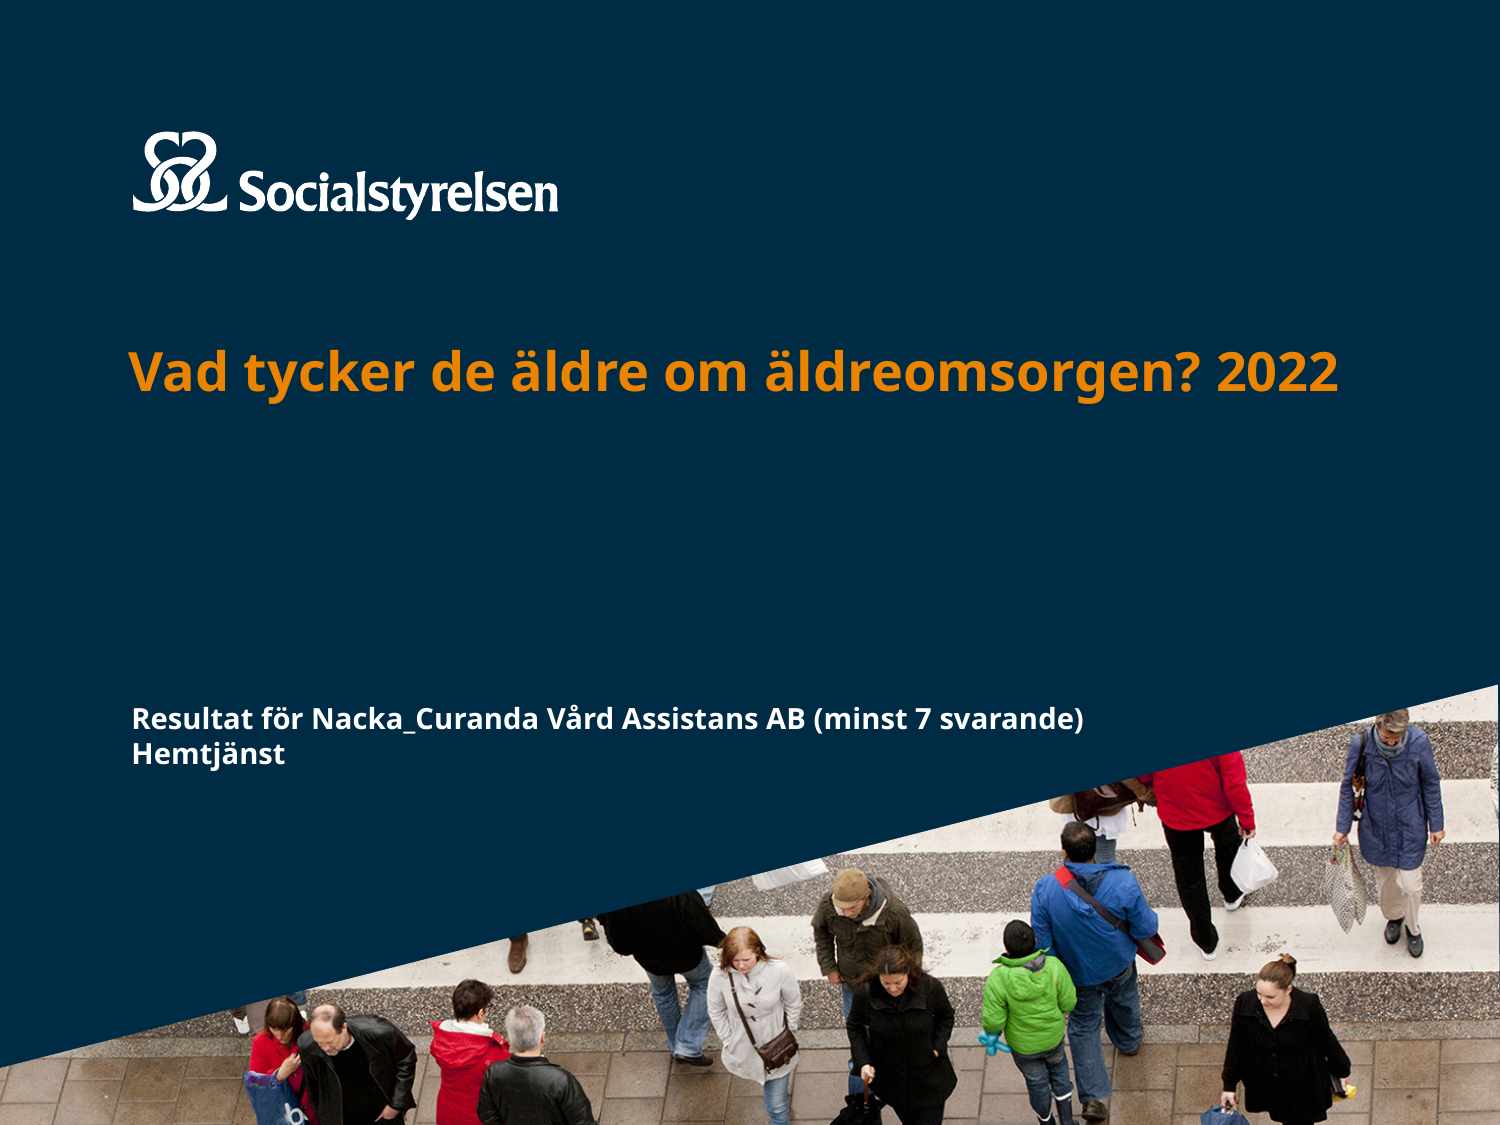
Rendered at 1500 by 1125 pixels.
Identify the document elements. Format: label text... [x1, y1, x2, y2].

title Vad tycker de äldre om äldreomsorgen? 2022 [128, 337, 1404, 519]
picture [0, 684, 1500, 1125]
